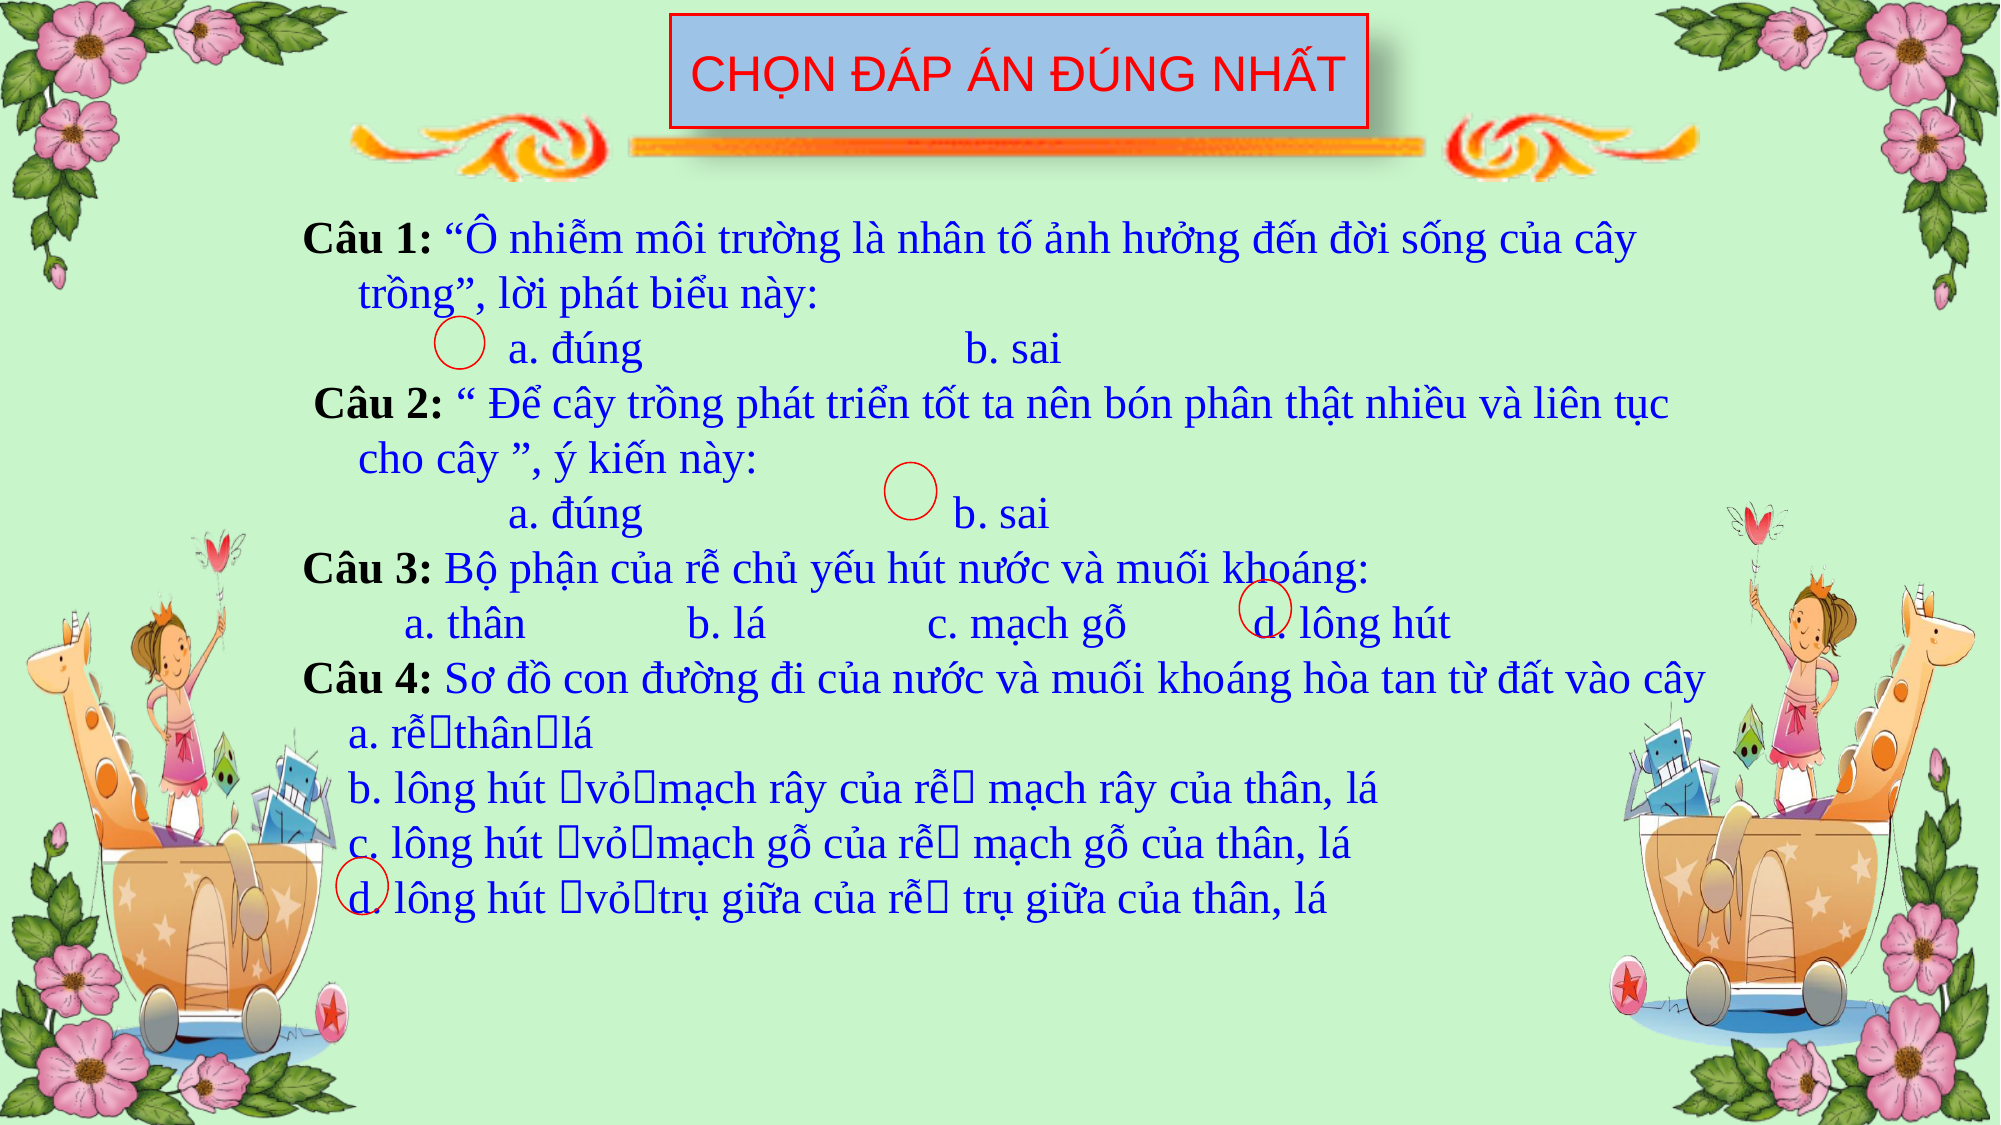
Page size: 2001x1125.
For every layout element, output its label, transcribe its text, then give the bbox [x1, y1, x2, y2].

text_box Câu 1: “Ô nhiễm môi trường là nhân tố ảnh hưởng đến đời sống của cây trồng”, lời phát biểu này: a. đúng b. sai Câu 2: “ Để cây trồng phát triển tốt ta nên bón phân thật nhiều và liên tục cho cây ”, ý kiến này: a. đúng b. sai Câu 3: Bộ phận của rễ chủ yếu hút nước và muối khoáng: a. thân b. lá c. mạch gỗ d. lông hút Câu 4: Sơ đồ con đường đi của nước và muối khoáng hòa tan từ đất vào cây a. rễthânlá b. lông hút vỏmạch rây của rễ mạch rây của thân, lá c. lông hút vỏmạch gỗ của rễ mạch gỗ của thân, lá d. lông hút vỏtrụ giữa của rễ trụ giữa của thân, lá [287, 200, 1750, 1089]
text_box CHỌN ĐÁP ÁN ĐÚNG NHẤT [670, 14, 1368, 112]
picture [0, 488, 417, 1125]
text_box [434, 316, 485, 370]
text_box [884, 462, 937, 520]
picture [0, 0, 2000, 318]
picture [1533, 462, 2000, 1125]
text_box [1239, 579, 1292, 638]
